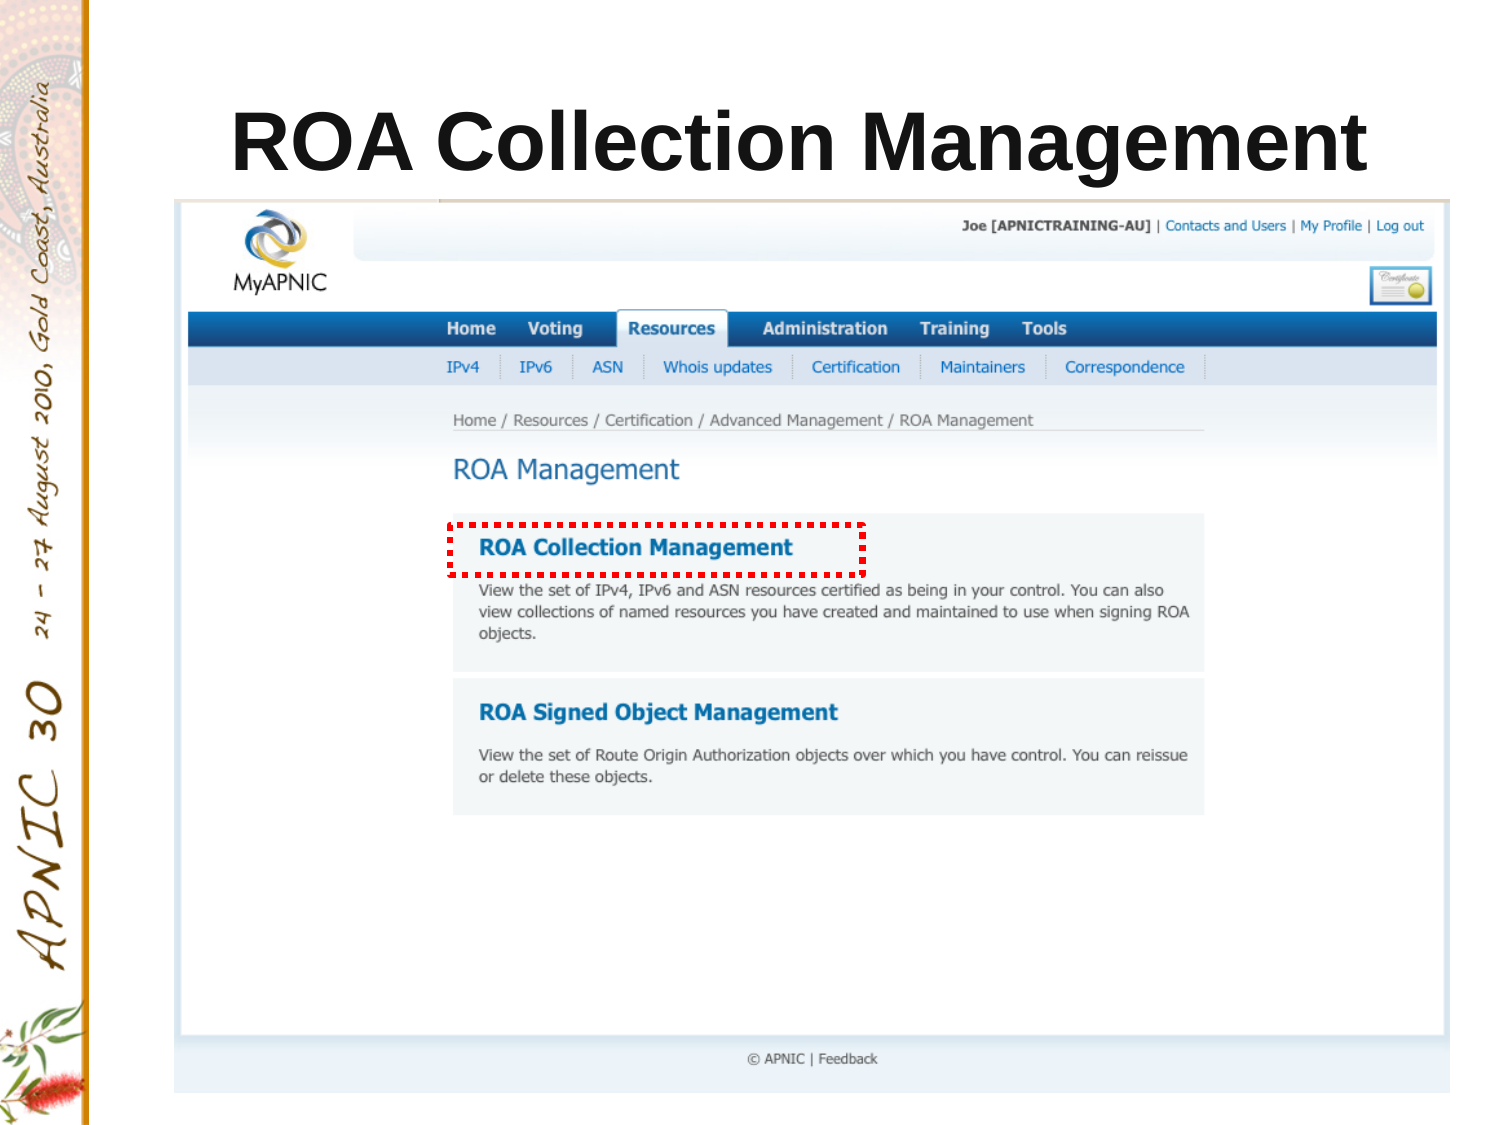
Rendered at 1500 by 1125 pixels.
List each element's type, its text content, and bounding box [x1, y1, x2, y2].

title ROA Collection Management [149, 62, 1451, 213]
picture [0, 0, 89, 1125]
picture [174, 199, 1451, 1094]
